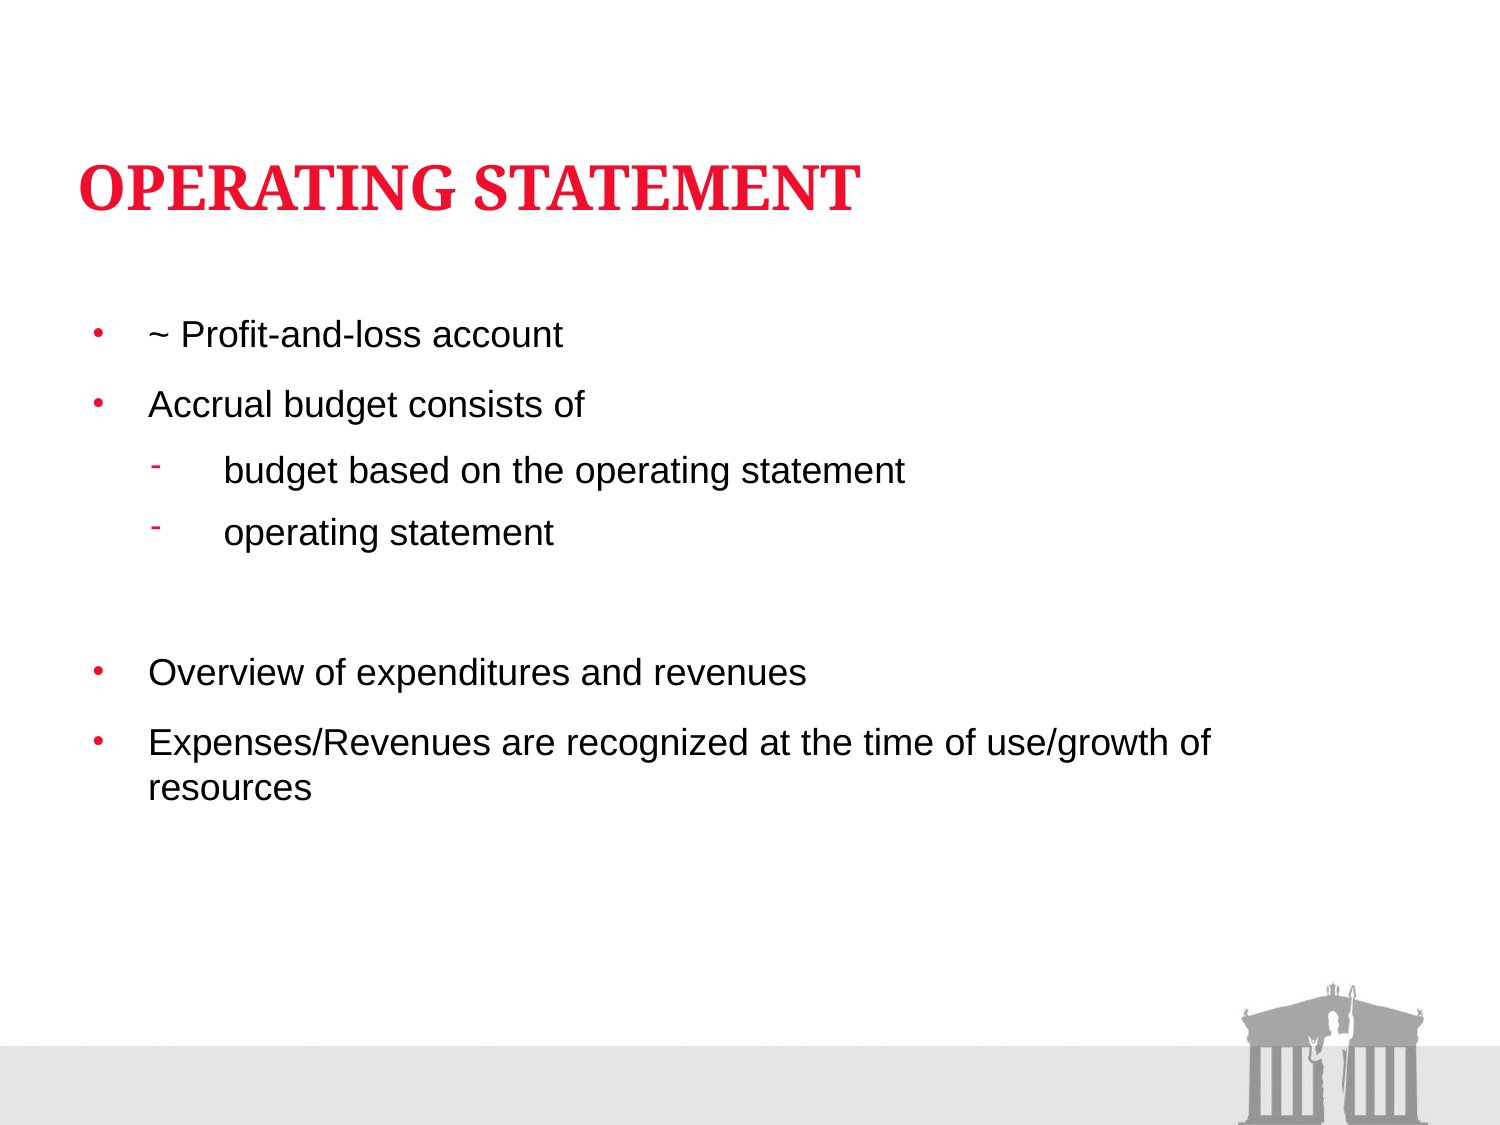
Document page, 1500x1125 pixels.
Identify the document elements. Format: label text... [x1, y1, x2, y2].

list ~ Profit-and-loss account Accrual budget consists of budget based on the operating statement operating statement Overview of expenditures and revenues Expenses/Revenues are recognized at the time of use/growth of resources [76, 302, 1311, 1000]
picture [0, 0, 1500, 1125]
title Operating Statement [62, 87, 1413, 232]
